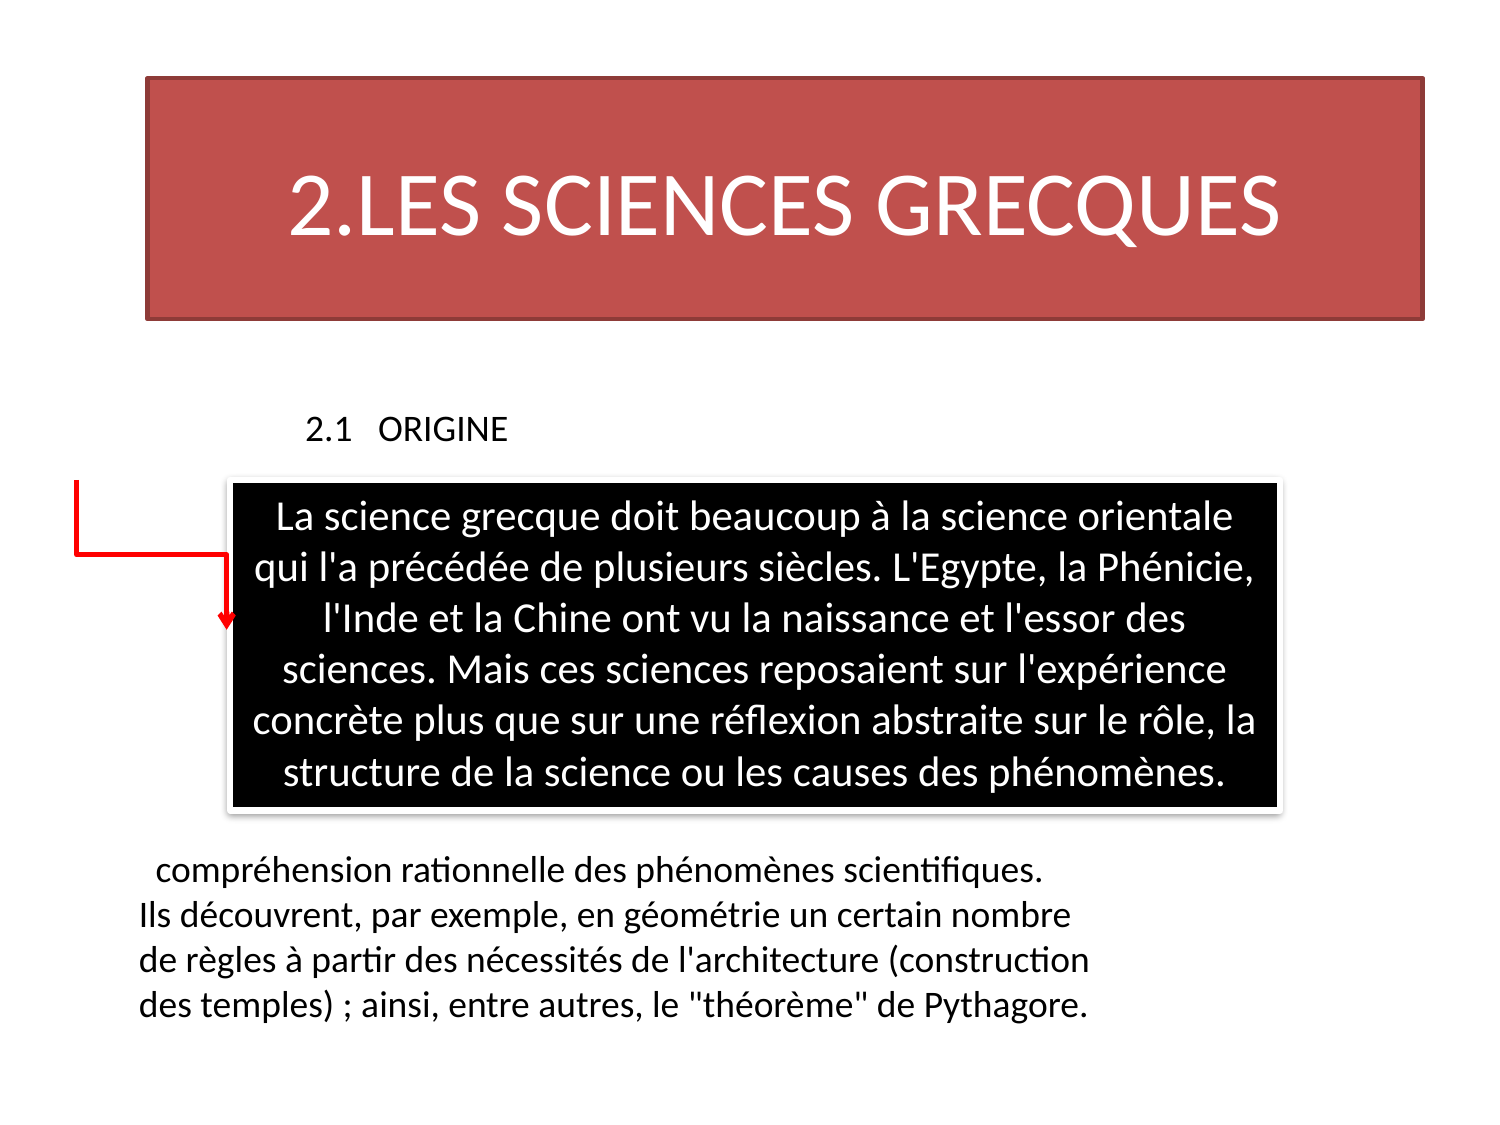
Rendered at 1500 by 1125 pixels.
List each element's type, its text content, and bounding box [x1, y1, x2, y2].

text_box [76, 479, 227, 630]
text_box 2.1 ORIGINE [290, 397, 524, 457]
title 2.LES SCIENCES GRECQUES [145, 76, 1425, 321]
text_box compréhension rationnelle des phénomènes scientifiques. Ils découvrent, par exemple, en géométrie un certain nombre de règles à partir des nécessités de l'architecture (construction des temples) ; ainsi, entre autres, le "théorème" de Pythagore. [123, 837, 1111, 1032]
subtitle La science grecque doit beaucoup à la science orientale qui l'a précédée de plusieurs siècles. L'Egypte, la Phénicie, l'Inde et la Chine ont vu la naissance et l'essor des sciences. Mais ces sciences reposaient sur l'expérience concrète plus que sur une réflexion abstraite sur le rôle, la structure de la science ou les causes des phénomènes. [227, 477, 1283, 814]
